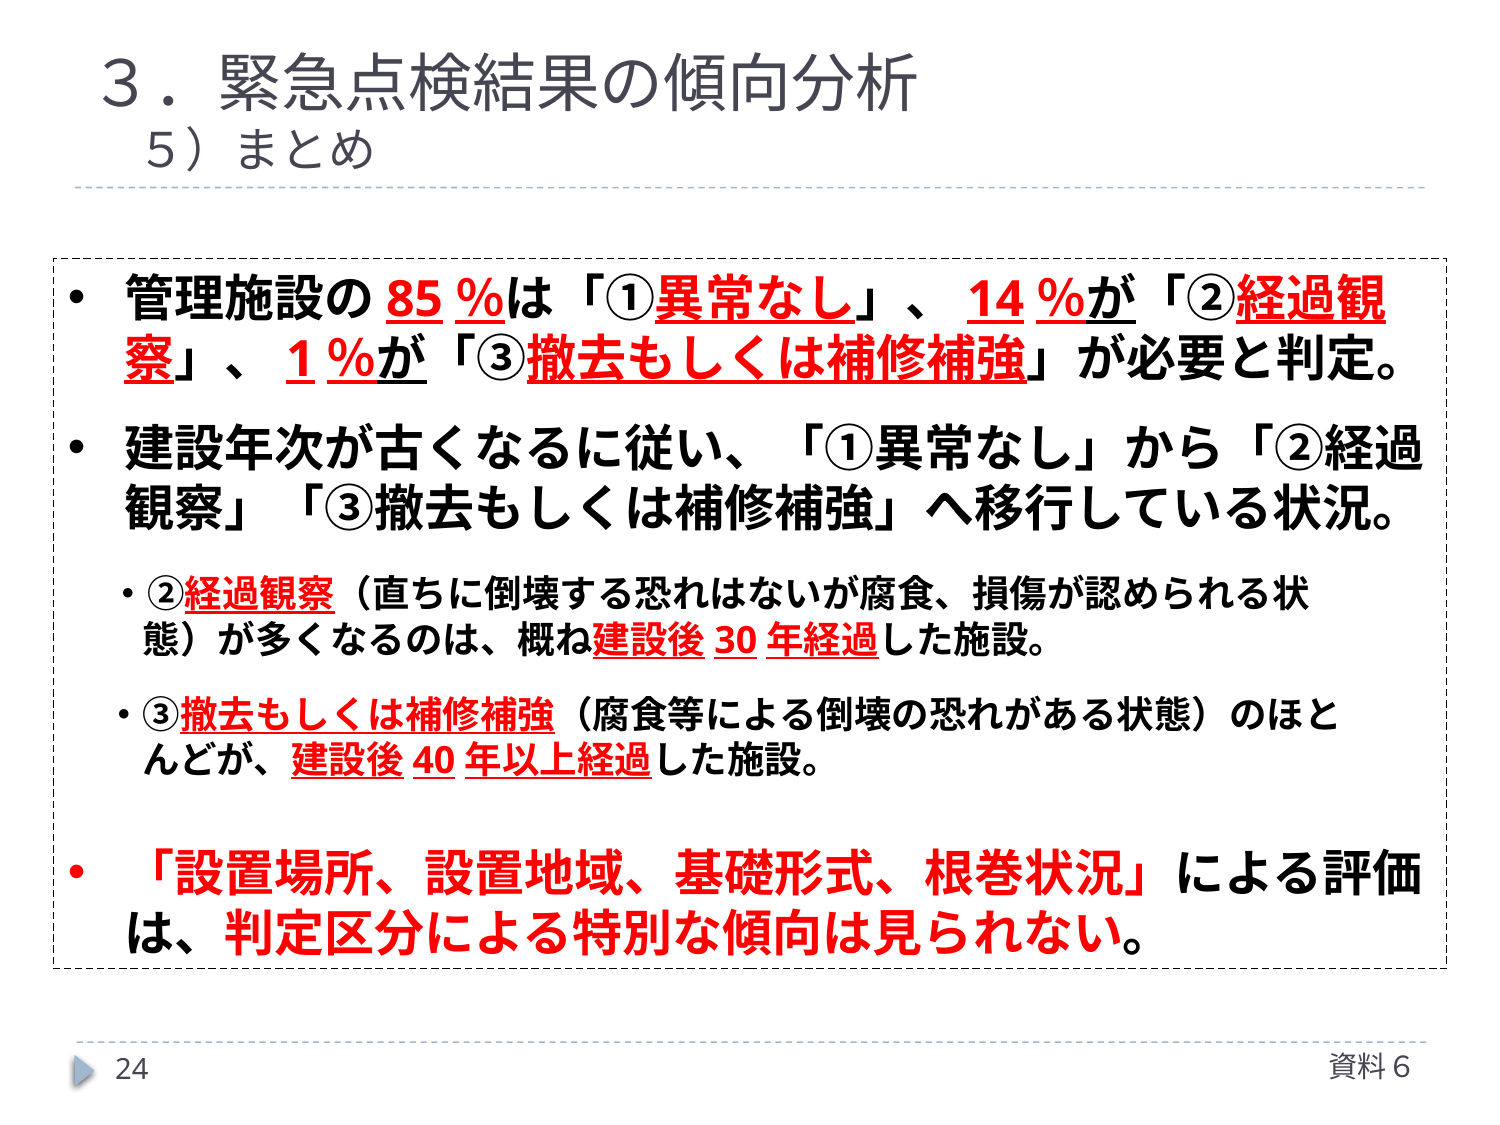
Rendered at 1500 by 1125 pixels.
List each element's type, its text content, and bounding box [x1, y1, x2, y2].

slide_number 24 [100, 1042, 426, 1103]
text_box 管理施設の85％は「①異常なし」、14％が「②経過観察」、1％が「③撤去もしくは補修補強」が必要と判定。 建設年次が古くなるに従い、「①異常なし」から「②経過観察」「③撤去もしくは補修補強」へ移行している状況。 ・②経過観察（直ちに倒壊する恐れはないが腐食、損傷が認められる状 態）が多くなるのは、概ね建設後30年経過した施設。 ・③撤去もしくは補修補強（腐食等による倒壊の恐れがある状態）のほと んどが、建設後40年以上経過した施設。 「設置場所、設置地域、基礎形式、根巻状況」による評価は、判定区分による特別な傾向は見られない。 [53, 258, 1447, 969]
title ３．緊急点検結果の傾向分析 ５）まとめ [75, 34, 1425, 185]
footer 資料６ [856, 1040, 1432, 1101]
